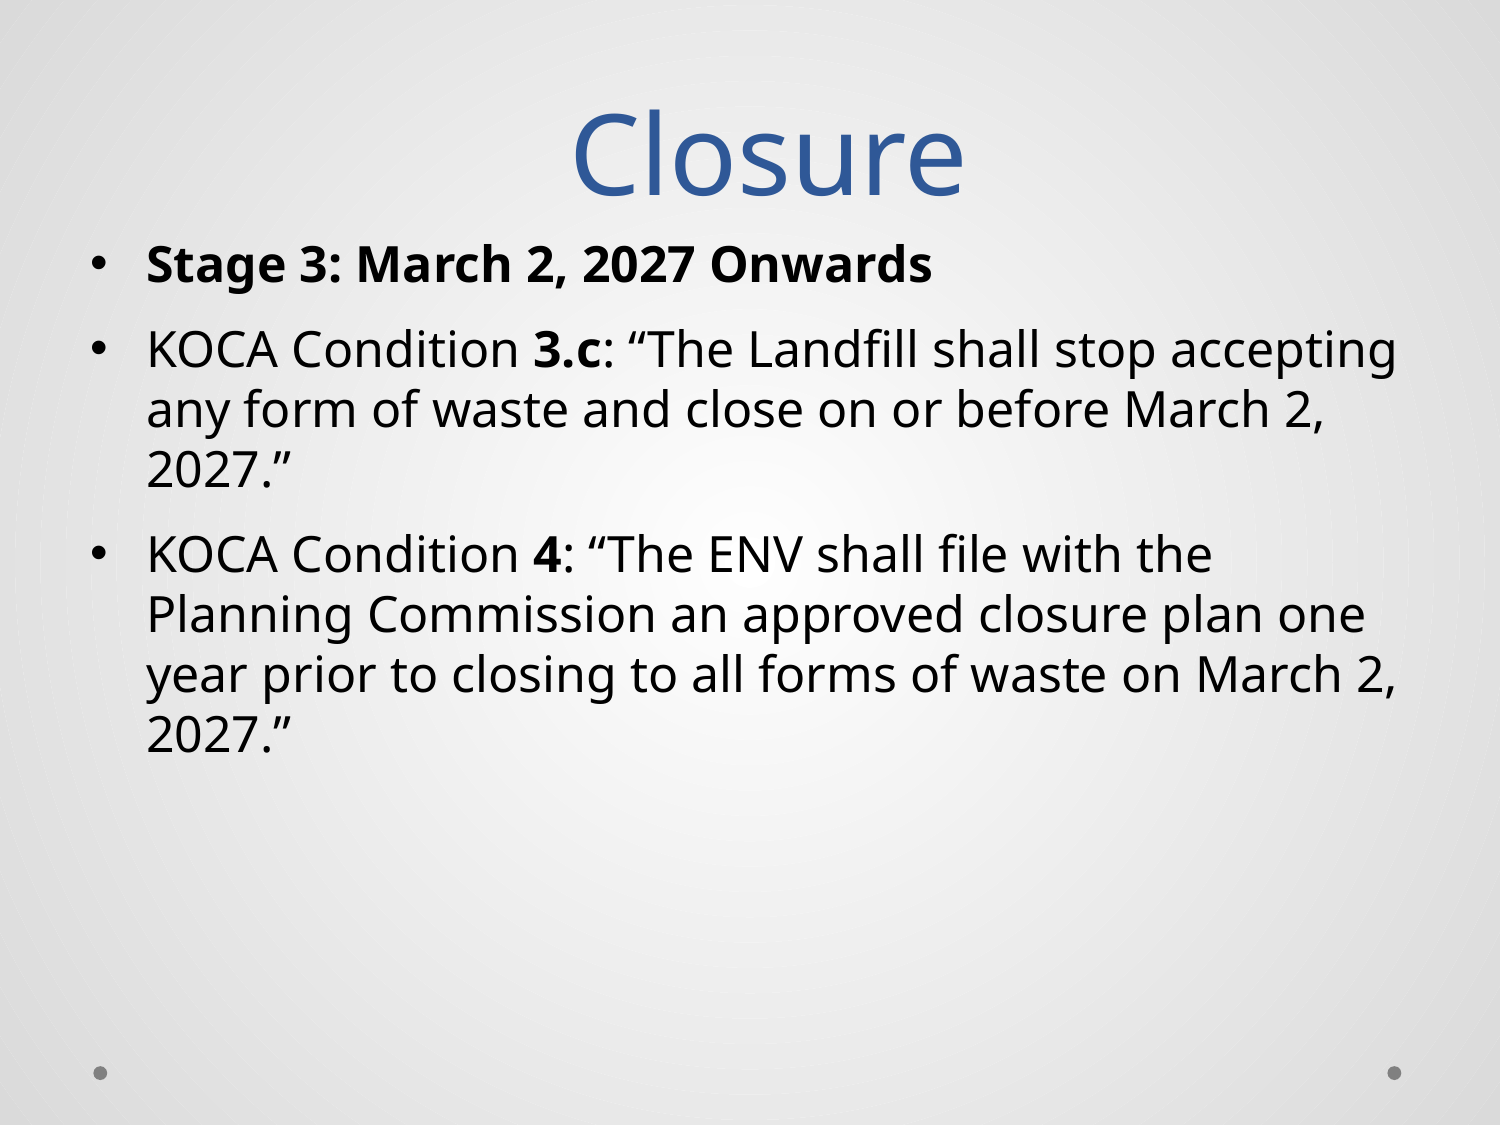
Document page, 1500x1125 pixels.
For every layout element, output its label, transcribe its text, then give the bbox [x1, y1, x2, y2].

title Closure [75, 0, 1463, 225]
list Stage 3: March 2, 2027 Onwards KOCA Condition 3.c: “The Landfill shall stop accepting any form of waste and close on or before March 2, 2027.” KOCA Condition 4: “The ENV shall file with the Planning Commission an approved closure plan one year prior to closing to all forms of waste on March 2, 2027.” [75, 224, 1425, 1063]
